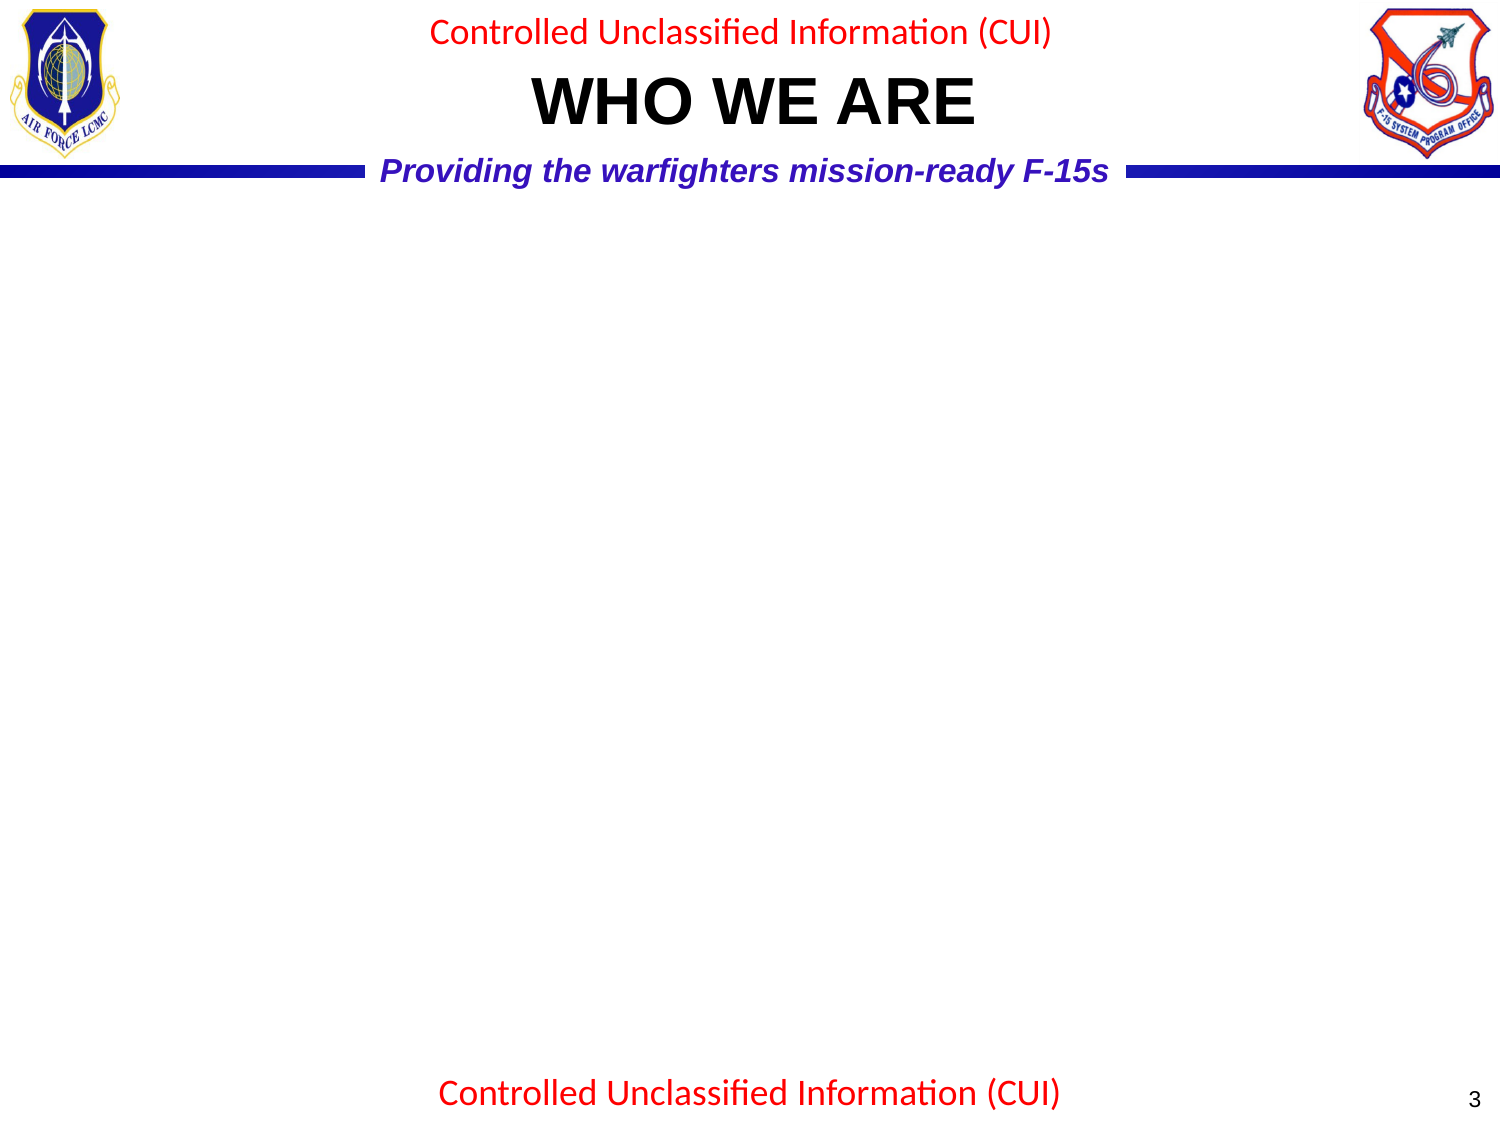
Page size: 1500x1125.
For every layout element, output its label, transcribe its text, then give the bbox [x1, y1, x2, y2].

picture [1359, 2, 1498, 165]
slide_number 3 [1360, 1065, 1497, 1120]
picture [10, 9, 120, 159]
title WHO WE ARE [160, 41, 1348, 155]
